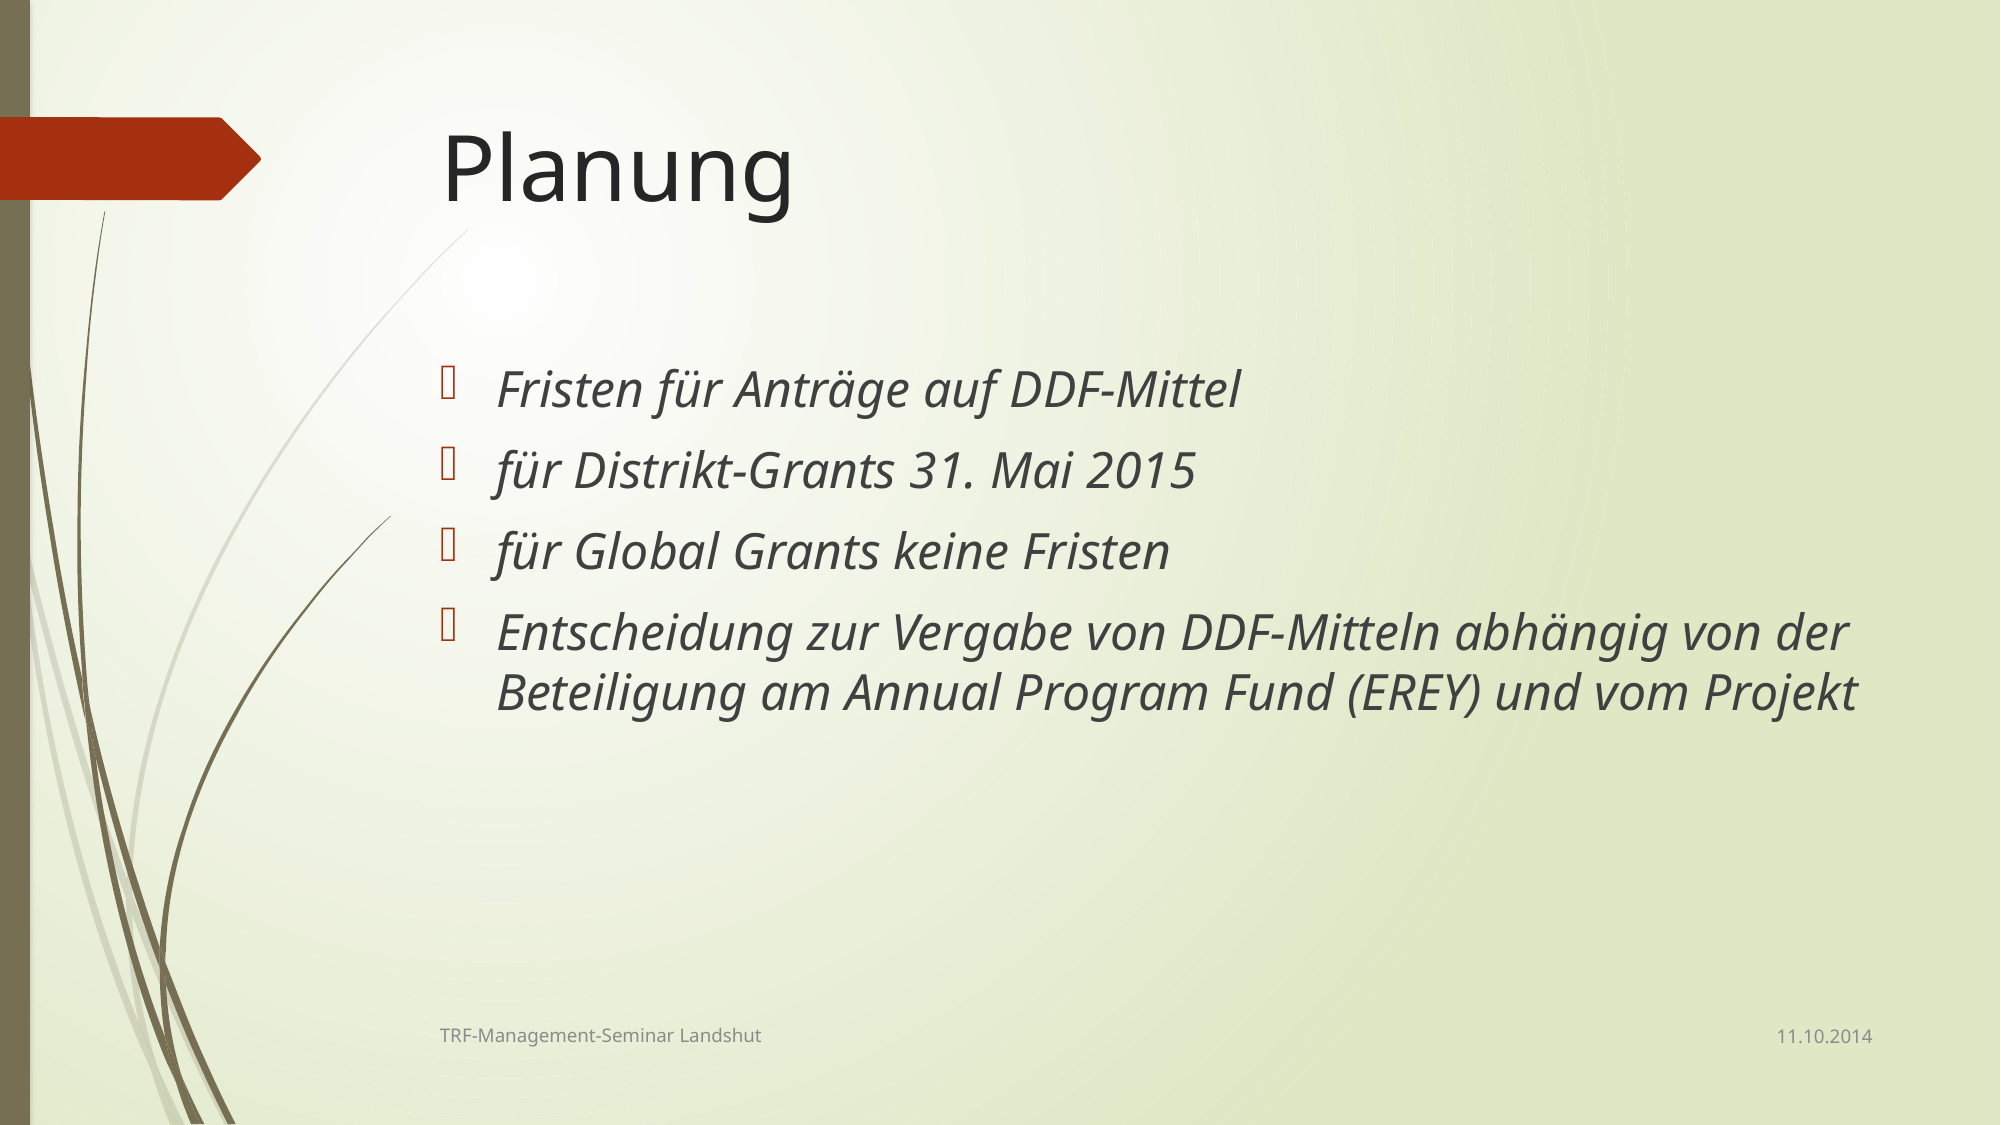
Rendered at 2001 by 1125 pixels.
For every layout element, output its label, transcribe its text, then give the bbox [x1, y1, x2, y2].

title Planung [425, 102, 1888, 313]
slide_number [1699, 1005, 1888, 1067]
footer TRF-Management-Seminar Landshut [424, 1006, 1675, 1067]
list Fristen für Anträge auf DDF-Mittel für Distrikt-Grants 31. Mai 2015 für Global Grants keine Fristen Entscheidung zur Vergabe von DDF-Mitteln abhängig von der Beteiligung am Annual Program Fund (EREY) und vom Projekt [424, 350, 1888, 970]
